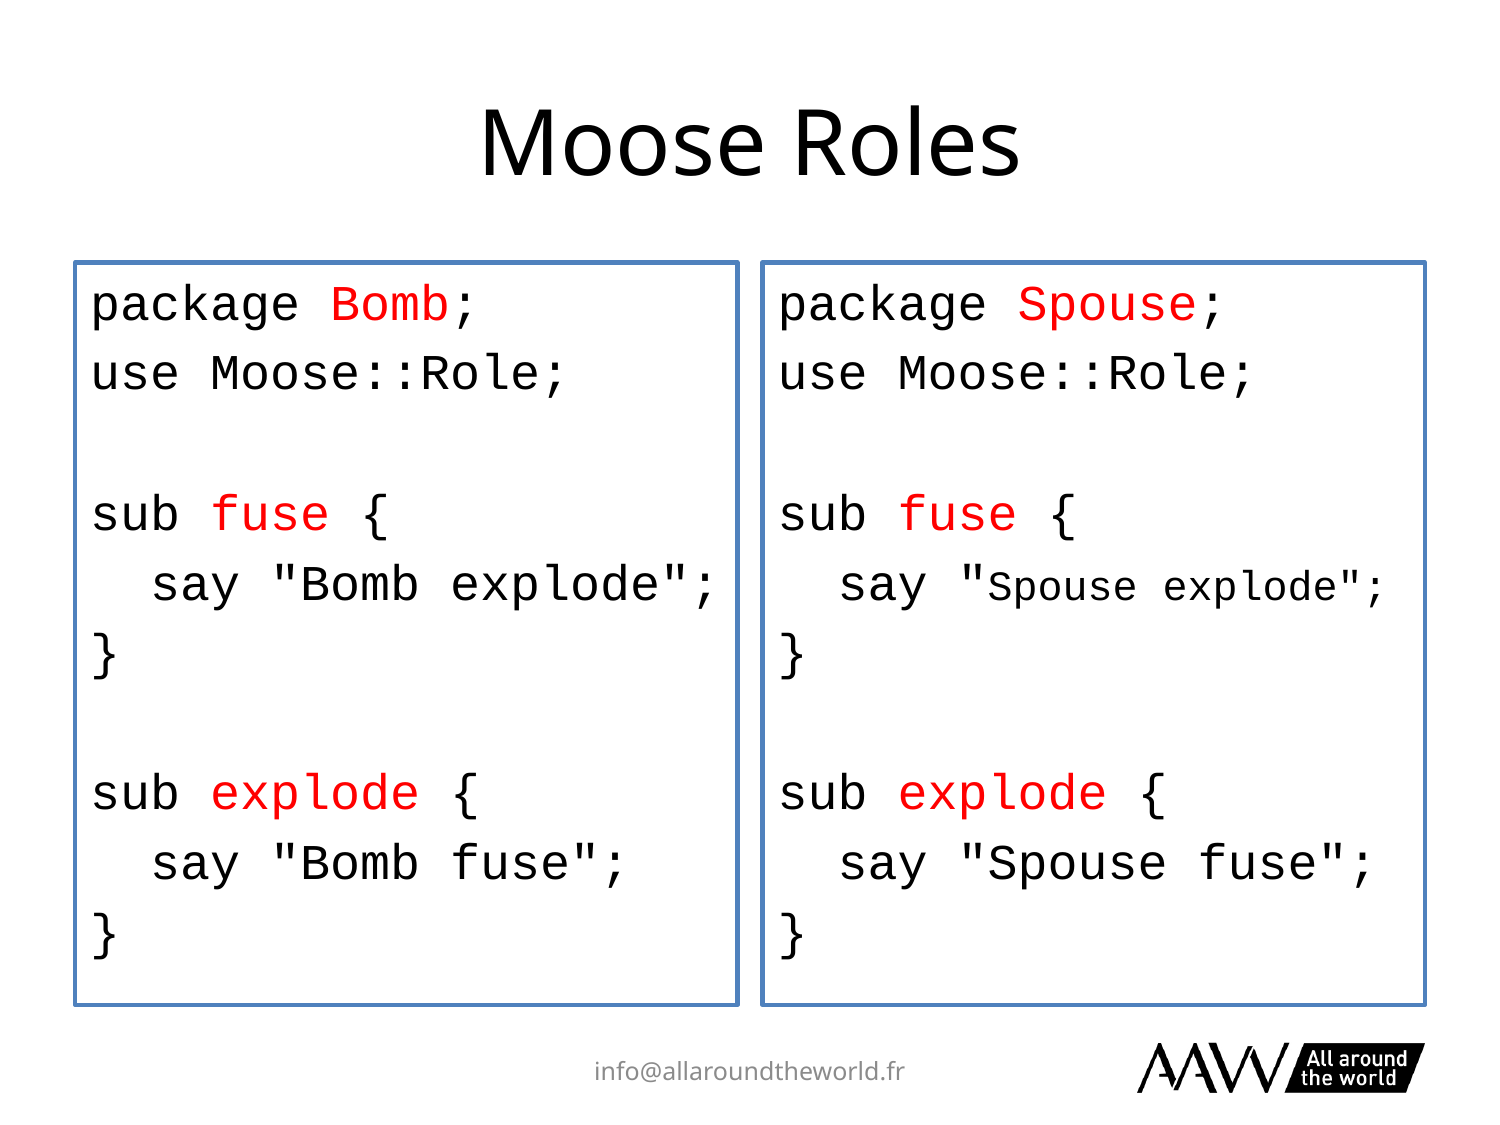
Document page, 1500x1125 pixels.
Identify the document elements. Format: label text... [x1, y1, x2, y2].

list package Bomb; use Moose::Role; sub fuse { say "Bomb explode"; } sub explode { say "Bomb fuse"; } [73, 260, 740, 1007]
picture [1136, 1042, 1425, 1093]
footer info@allaroundtheworld.fr [512, 1042, 988, 1103]
title Moose Roles [75, 45, 1425, 233]
list package Spouse; use Moose::Role; sub fuse { say "Spouse explode"; } sub explode { say "Spouse fuse"; } [760, 260, 1427, 1007]
